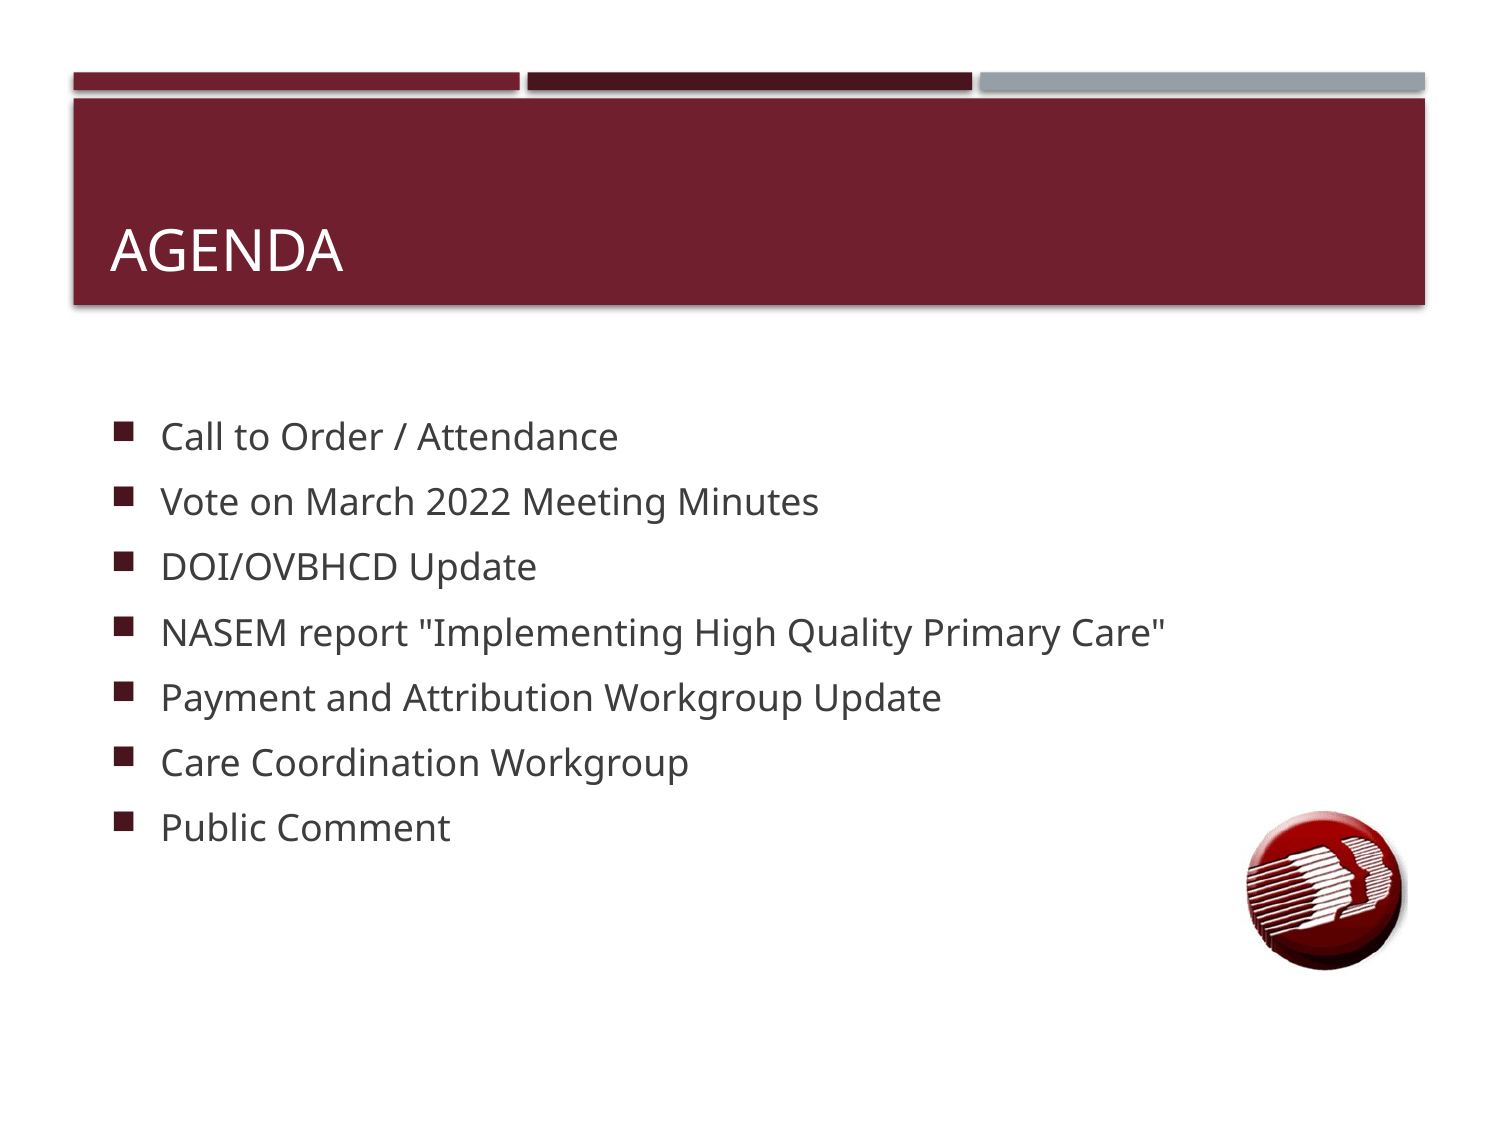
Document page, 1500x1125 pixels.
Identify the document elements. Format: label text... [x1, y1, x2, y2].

title agenda [95, 112, 1406, 291]
picture [1241, 806, 1408, 977]
list Call to Order / Attendance Vote on March 2022 Meeting Minutes DOI/OVBHCD Update NASEM report "Implementing High Quality Primary Care" Payment and Attribution Workgroup Update Care Coordination Workgroup Public Comment [95, 365, 1369, 962]
